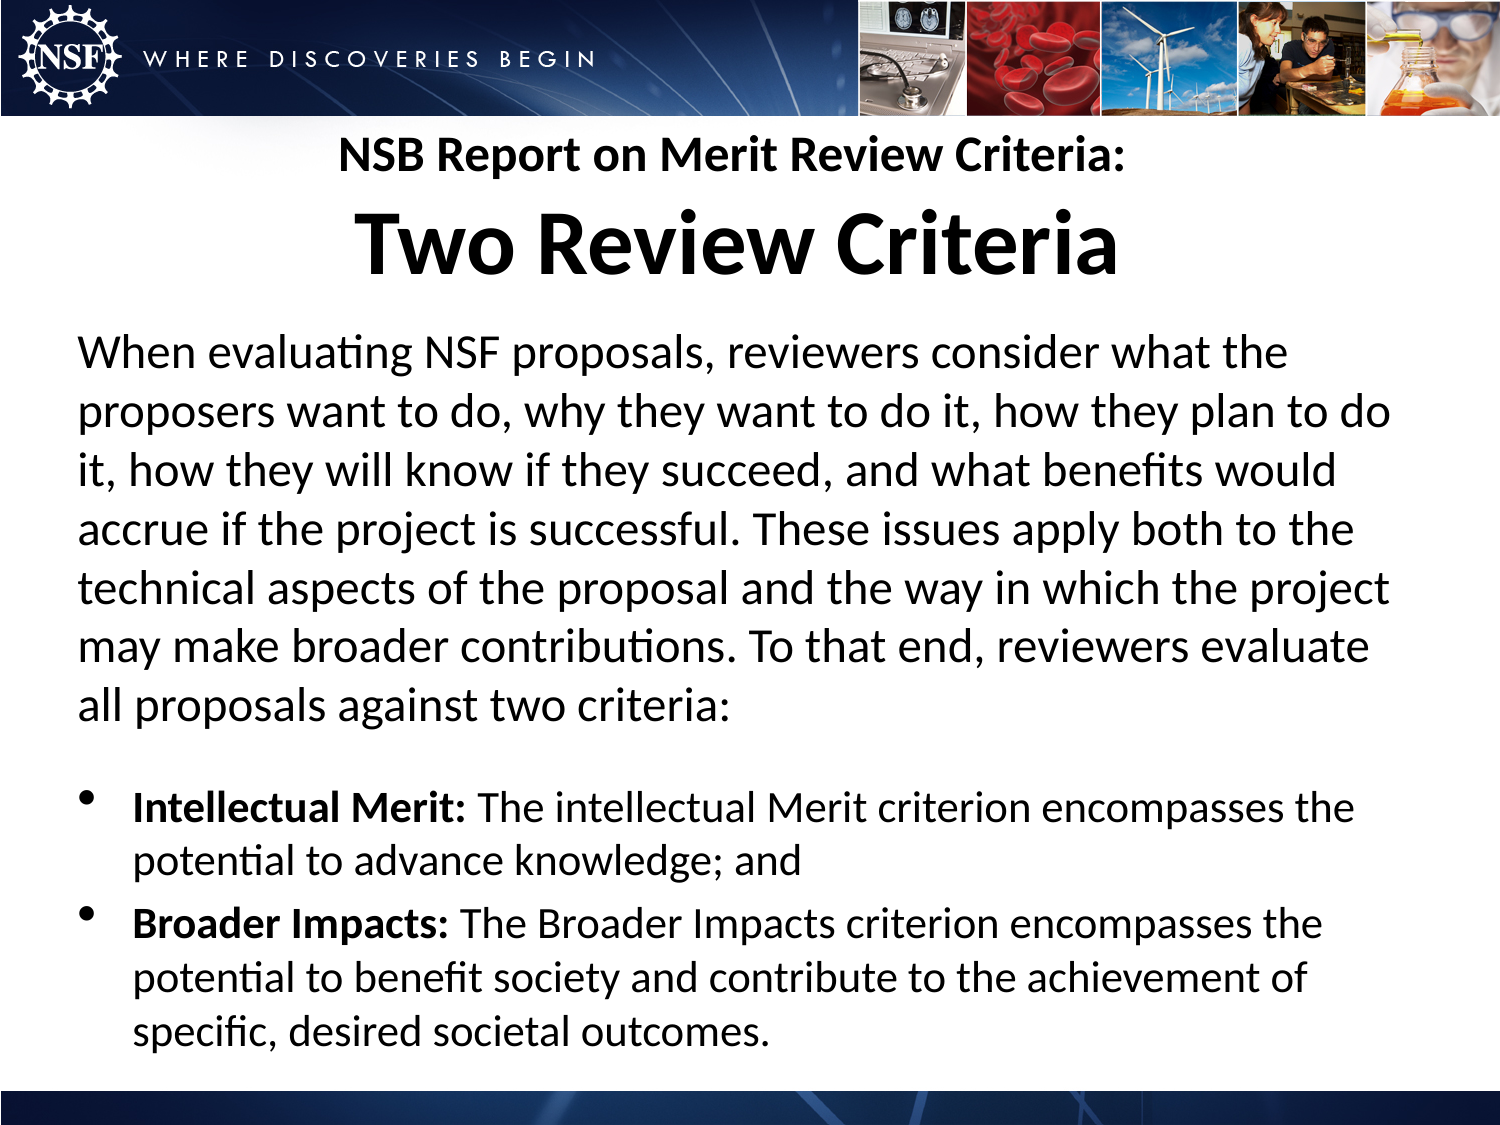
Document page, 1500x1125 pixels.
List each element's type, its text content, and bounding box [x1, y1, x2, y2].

picture [1, 0, 1500, 1125]
title NSB Report on Merit Review Criteria: Two Review Criteria [62, 112, 1413, 300]
list When evaluating NSF proposals, reviewers consider what the proposers want to do, why they want to do it, how they plan to do it, how they will know if they succeed, and what benefits would accrue if the project is successful. These issues apply both to the technical aspects of the proposal and the way in which the project may make broader contributions. To that end, reviewers evaluate all proposals against two criteria: Intellectual Merit: The intellectual Merit criterion encompasses the potential to advance knowledge; and Broader Impacts: The Broader Impacts criterion encompasses the potential to benefit society and contribute to the achievement of specific, desired societal outcomes. [62, 312, 1413, 1063]
